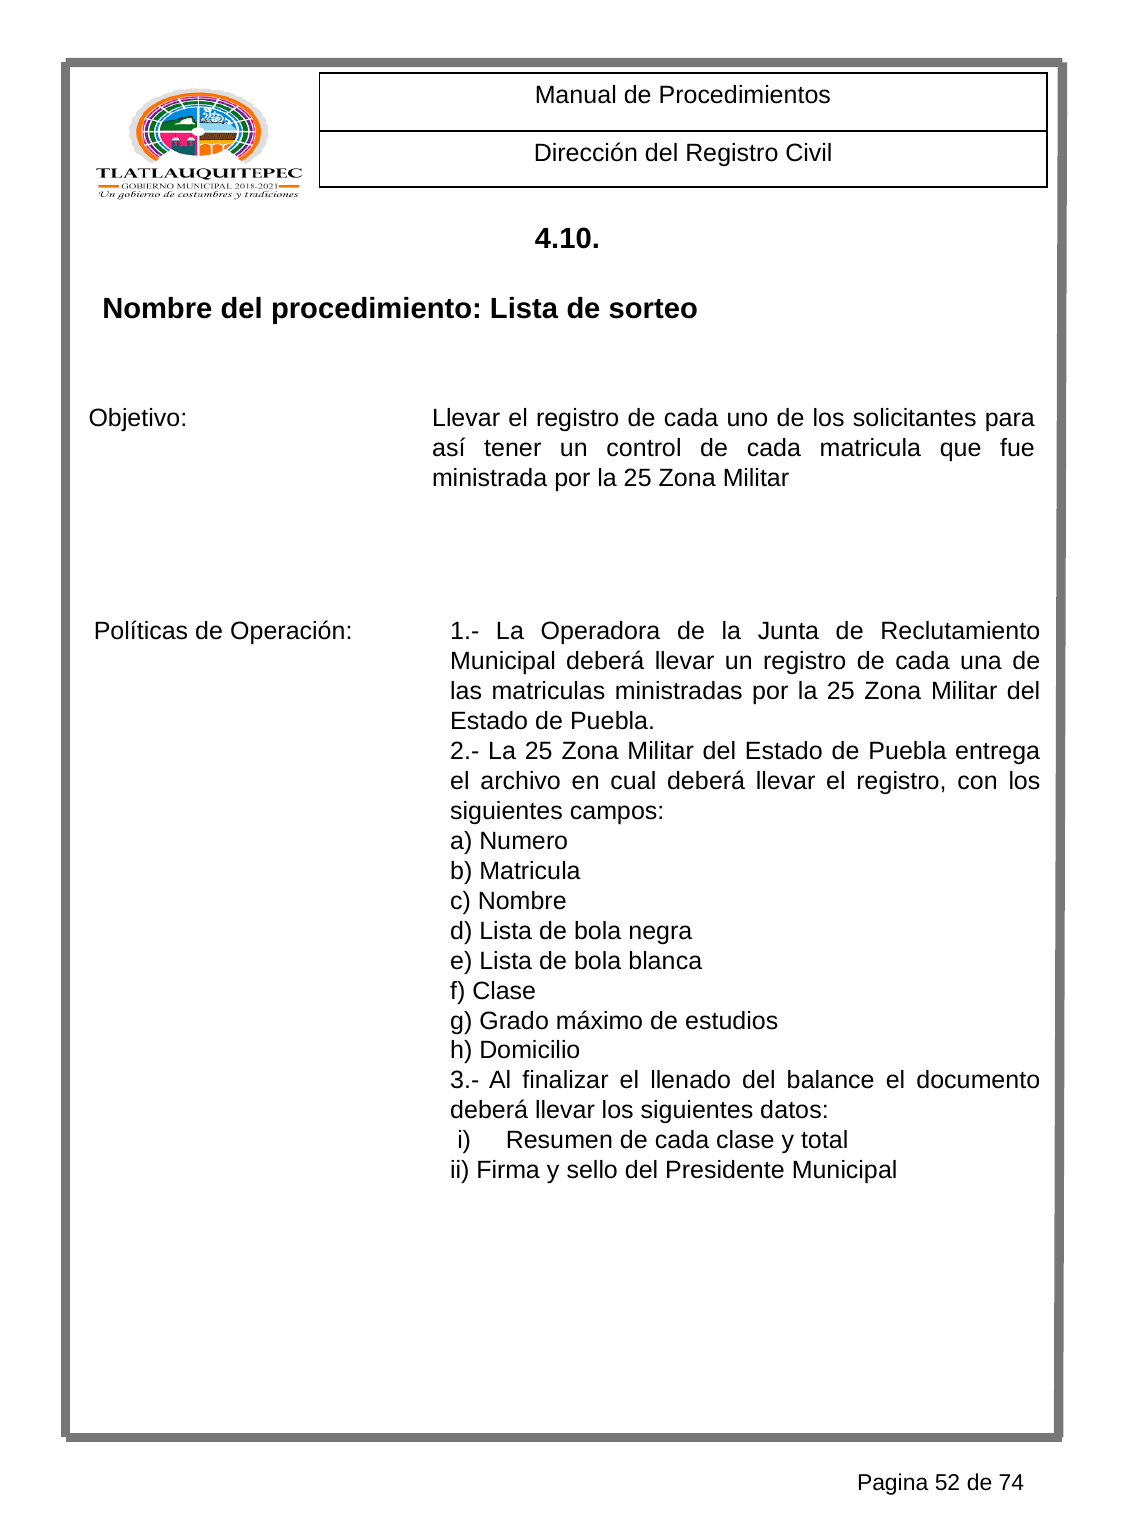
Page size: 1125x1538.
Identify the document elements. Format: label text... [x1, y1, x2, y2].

table_header Pagina 52 de 74 [843, 1463, 1064, 1520]
table_cell Dirección del Registro Civil [320, 132, 1046, 186]
table_header Políticas de Operación: [83, 615, 439, 1223]
table_header Manual de Procedimientos [320, 74, 1046, 130]
picture [88, 74, 309, 214]
text_box 4.10. Nombre del procedimiento: Lista de sorteo [87, 211, 1057, 332]
table_header Objetivo: [78, 403, 420, 497]
table_header Llevar el registro de cada uno de los solicitantes para así tener un control de cada matricula que fue ministrada por la 25 Zona Militar [422, 403, 1047, 497]
table_header 1.- La Operadora de la Junta de Reclutamiento Municipal deberá llevar un registro de cada una de las matriculas ministradas por la 25 Zona Militar del Estado de Puebla. 2.- La 25 Zona Militar del Estado de Puebla entrega el archivo en cual deberá llevar el registro, con los siguientes campos: a) Numero b) Matricula c) Nombre d) Lista de bola negra e) Lista de bola blanca f) Clase g) Grado máximo de estudios h) Domicilio 3.- Al finalizar el llenado del balance el documento deberá llevar los siguientes datos: i) Resumen de cada clase y total ii) Firma y sello del Presidente Municipal [439, 616, 1052, 1222]
